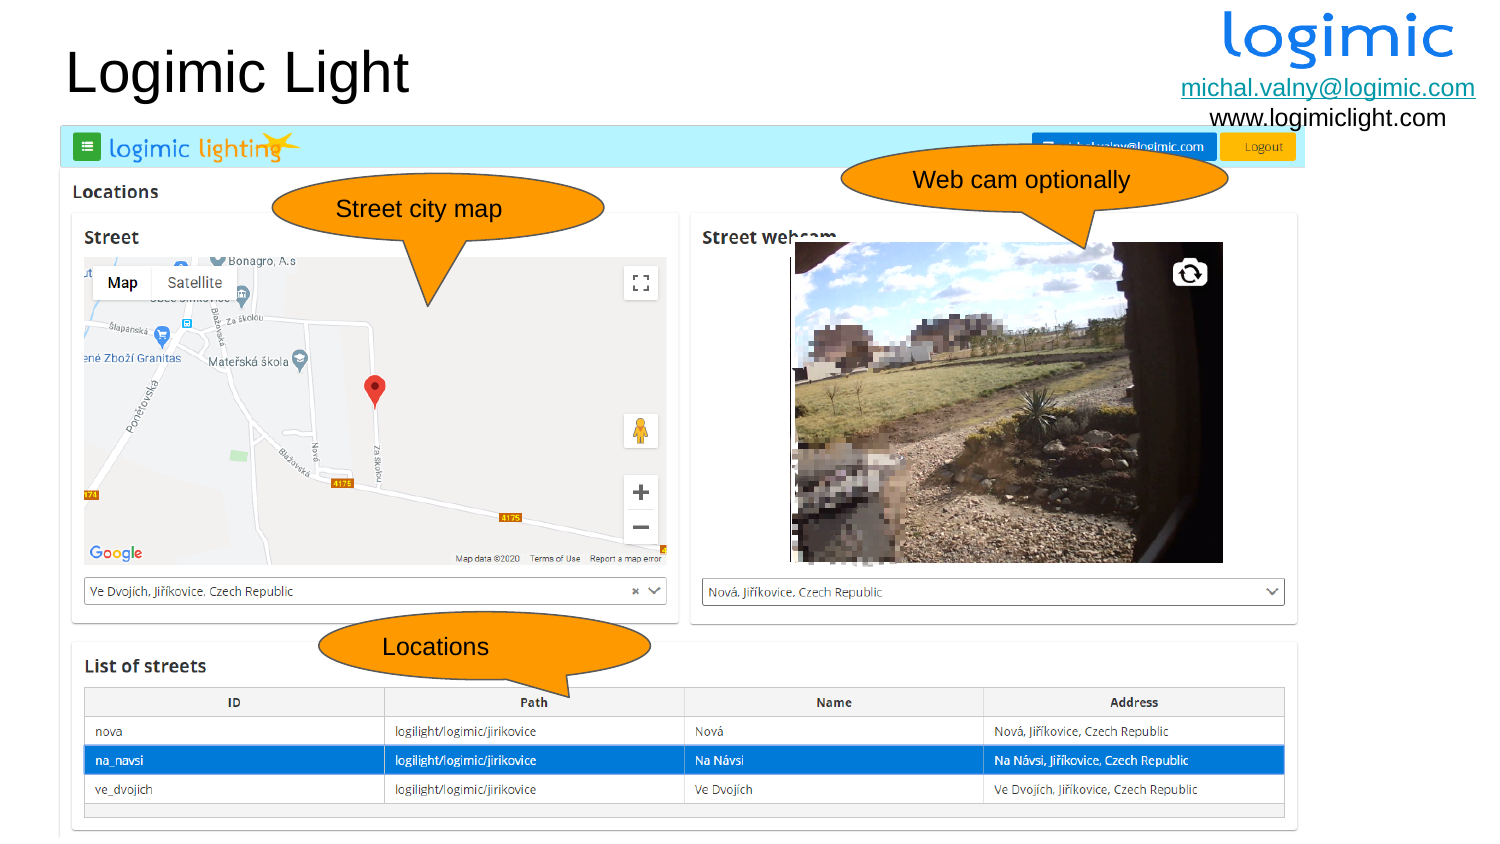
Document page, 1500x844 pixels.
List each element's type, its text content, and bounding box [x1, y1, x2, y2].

picture [58, 121, 1306, 838]
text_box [1156, 11, 1500, 130]
text_box Logimic Light [51, 18, 1151, 113]
